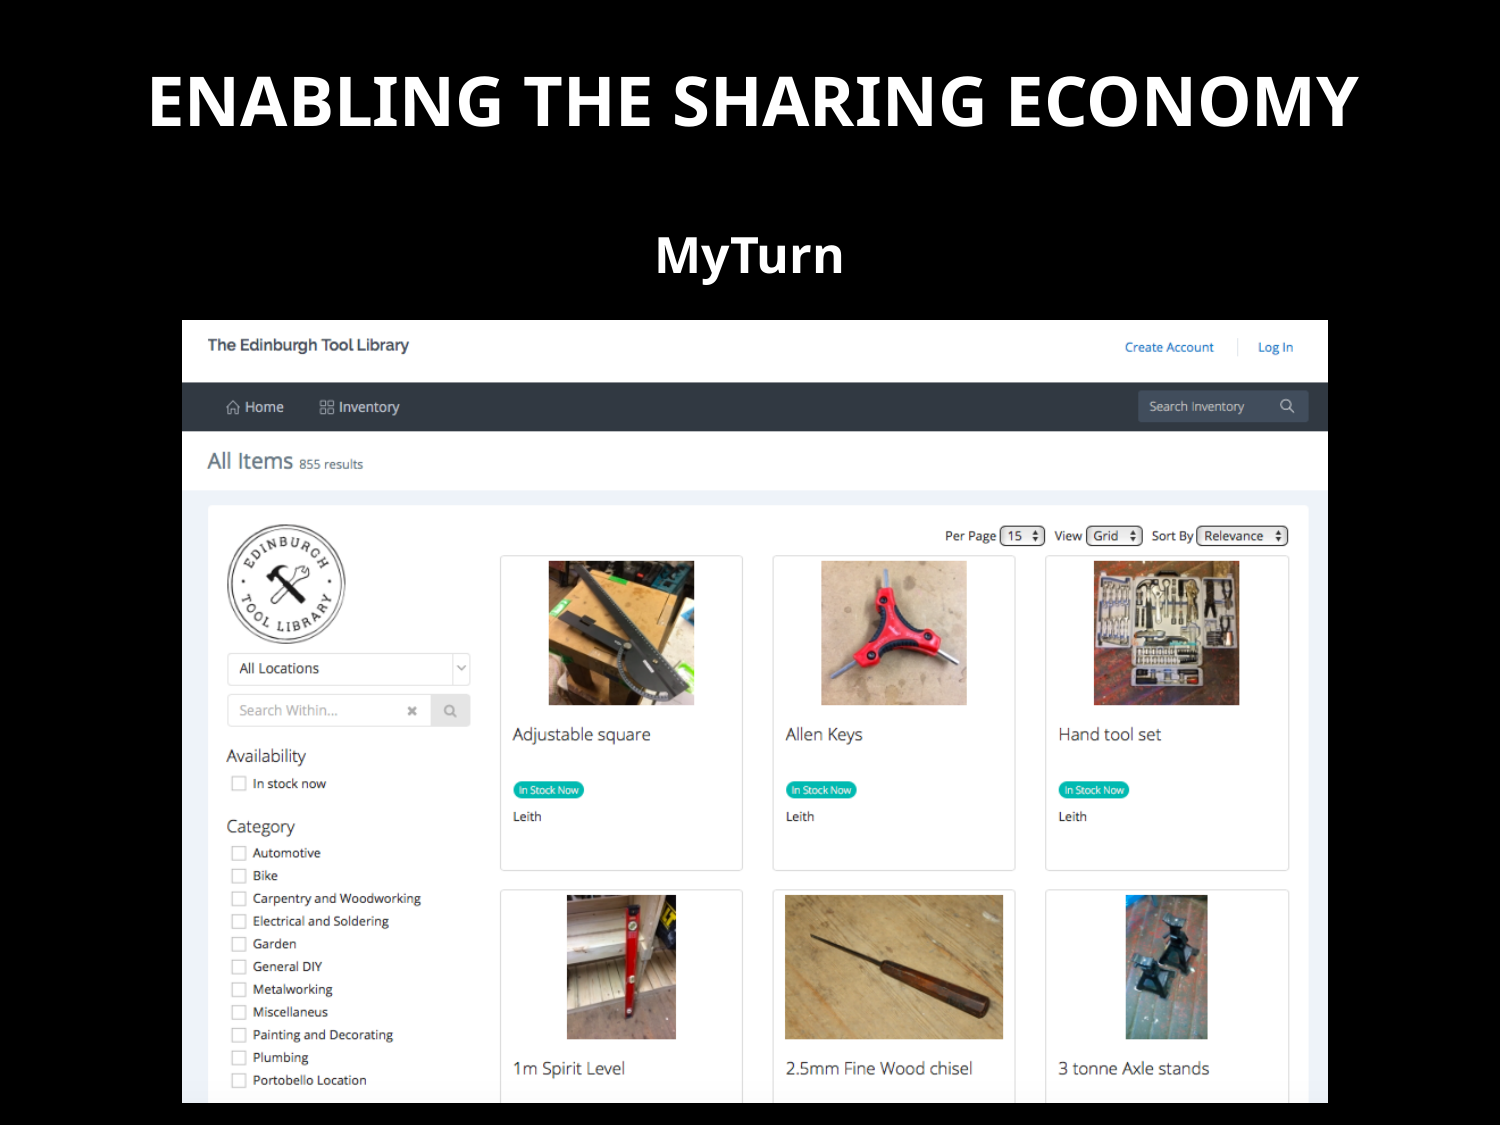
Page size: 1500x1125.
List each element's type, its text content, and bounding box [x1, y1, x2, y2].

title Enabling the sharing economy [115, 49, 1391, 161]
text_box MyTurn [29, 161, 1396, 292]
picture [181, 320, 1329, 1104]
